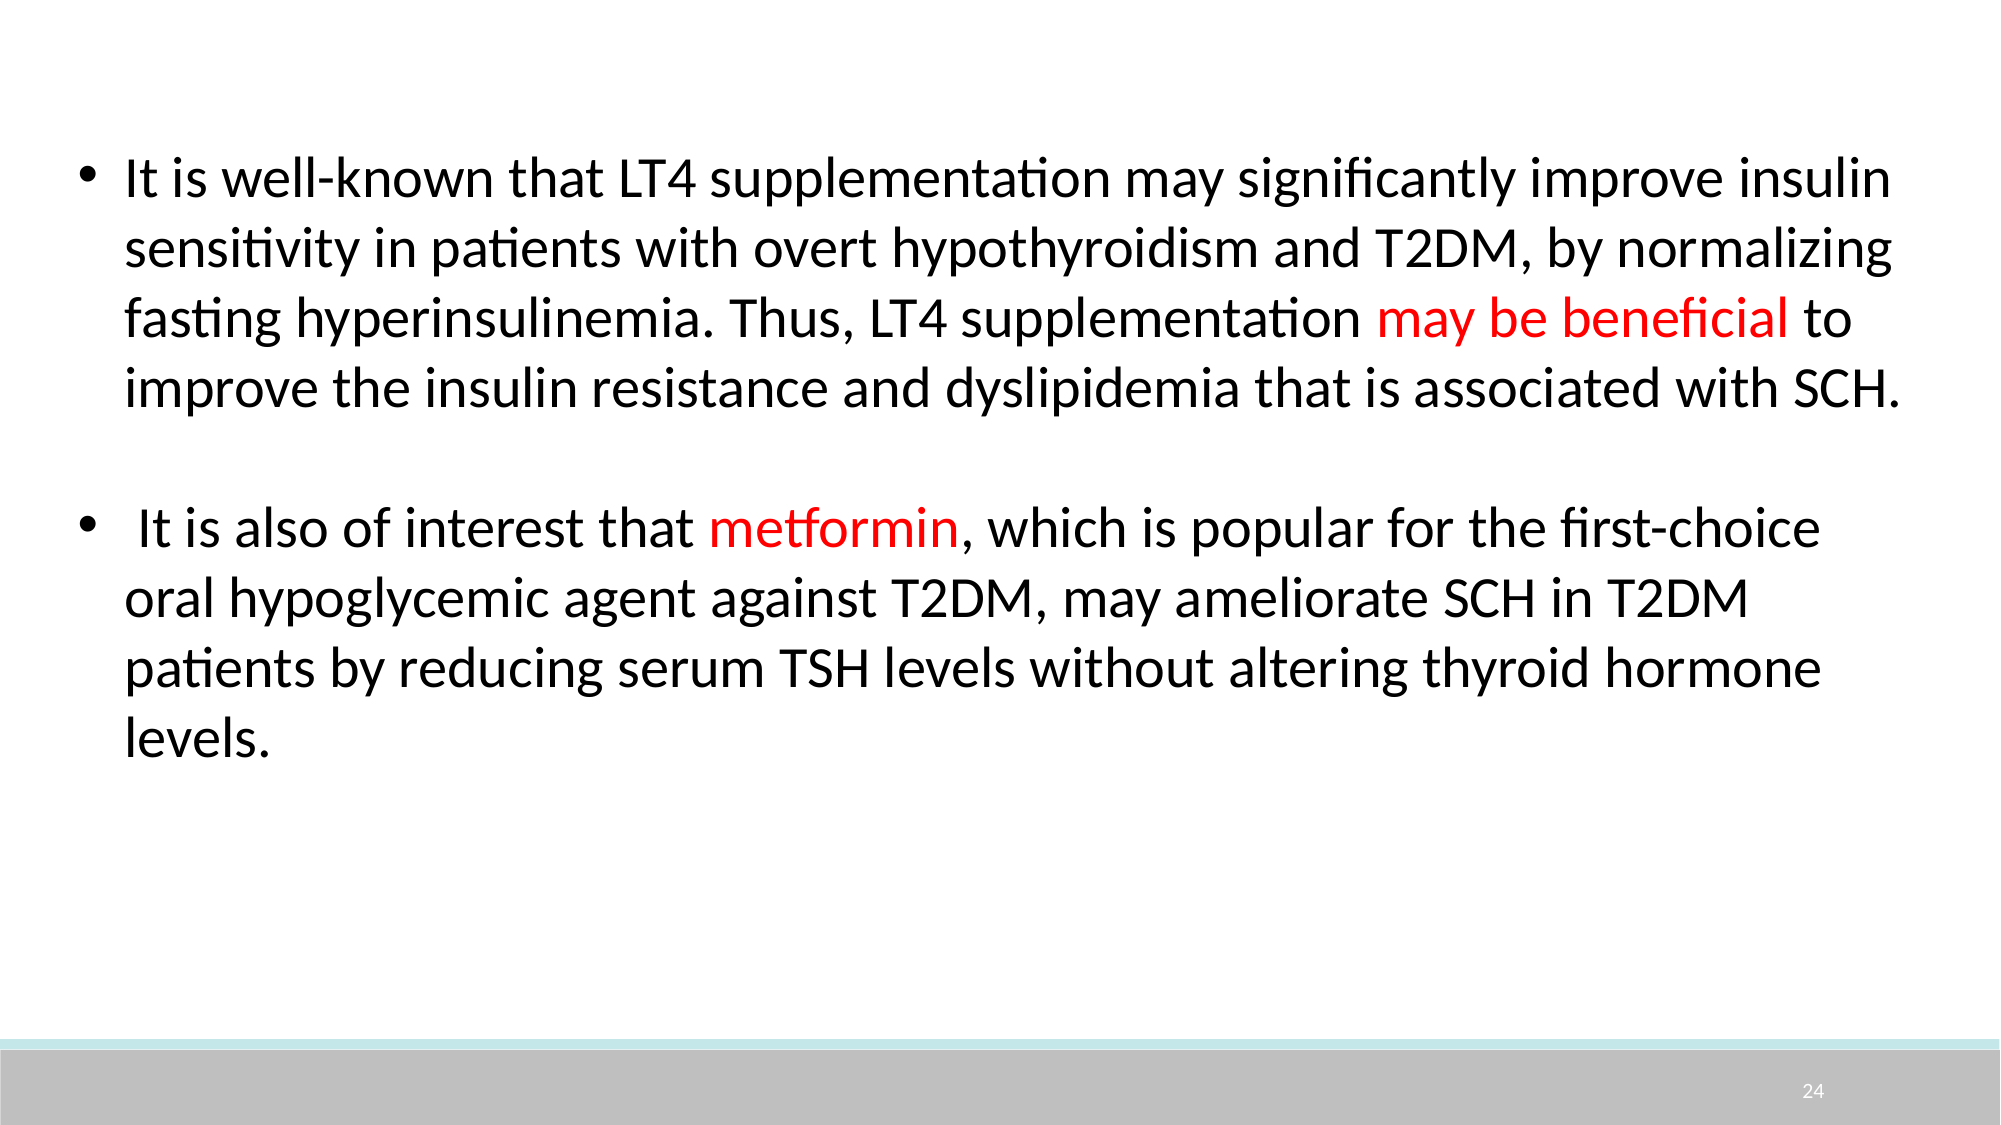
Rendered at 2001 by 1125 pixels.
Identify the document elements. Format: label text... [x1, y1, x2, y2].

slide_number 24 [1624, 1059, 1840, 1120]
text_box It is well-known that LT4 supplementation may significantly improve insulin sensitivity in patients with overt hypothyroidism and T2DM, by normalizing fasting hyperinsulinemia. Thus, LT4 supplementation may be beneficial to improve the insulin resistance and dyslipidemia that is associated with SCH. It is also of interest that metformin, which is popular for the first-choice oral hypoglycemic agent against T2DM, may ameliorate SCH in T2DM patients by reducing serum TSH levels without altering thyroid hormone levels. [62, 131, 1935, 776]
